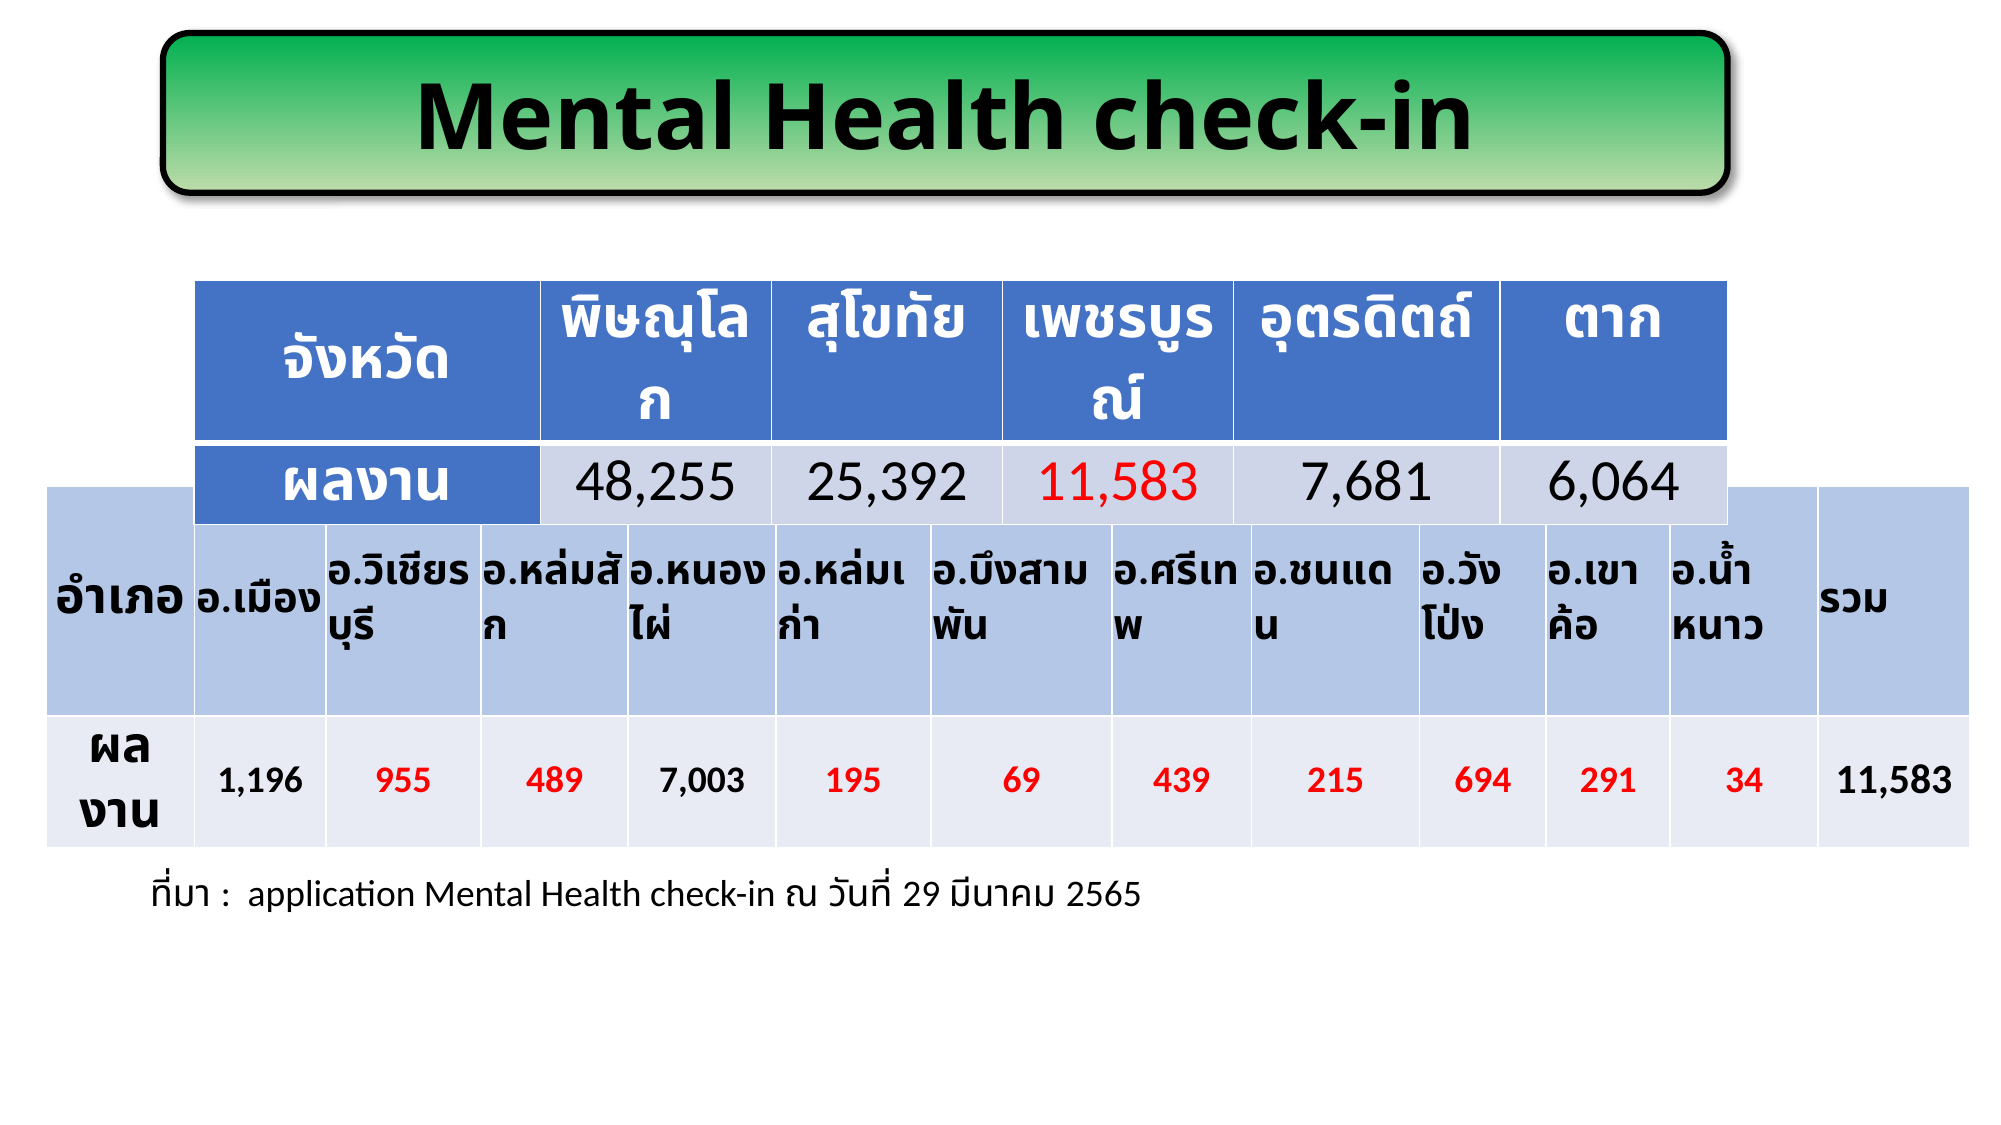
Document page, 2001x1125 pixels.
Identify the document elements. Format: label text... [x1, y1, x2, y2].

table_cell 439 [1113, 717, 1251, 847]
table_cell 195 [777, 717, 930, 847]
table_cell 34 [1671, 717, 1817, 847]
table_cell 6,064 [1501, 446, 1727, 524]
table_header อ.วิเชียรบุรี [327, 525, 480, 715]
table_header อ.เมือง [195, 525, 325, 715]
table_header อ.หล่มสัก [482, 525, 627, 715]
table_header อ.หล่มเก่า [777, 525, 930, 715]
table_cell 11,583 [1003, 446, 1233, 524]
table_header ตาก [1501, 281, 1727, 440]
table_header อ.ชนแดน [1252, 525, 1419, 715]
text_box Mental Health check-in [162, 32, 1729, 194]
table_header พิษณุโลก [541, 281, 771, 440]
table_cell ผลงาน [195, 446, 540, 524]
table_cell 69 [932, 717, 1111, 847]
table_header อ.น้ำหนาว [1671, 487, 1817, 715]
table_header เพชรบูรณ์ [1003, 281, 1233, 440]
table_cell 215 [1252, 717, 1419, 847]
table_cell 955 [327, 717, 480, 847]
table_header รวม [1819, 487, 1969, 715]
table_cell 291 [1547, 717, 1669, 847]
table_cell 694 [1420, 717, 1545, 847]
table_header อุตรดิตถ์ [1234, 281, 1499, 440]
table_header อ.วังโป่ง [1420, 525, 1545, 715]
table_cell 489 [482, 717, 627, 847]
table_header อ.ศรีเทพ [1113, 525, 1251, 715]
table_header อ.เขาค้อ [1547, 525, 1669, 715]
table_cell 25,392 [772, 446, 1002, 524]
table_cell 7,681 [1234, 446, 1499, 524]
table_header อ.บึงสามพัน [932, 525, 1111, 715]
table_header จังหวัด [195, 281, 540, 440]
table_cell 48,255 [541, 446, 771, 524]
table_cell 1,196 [195, 717, 325, 847]
table_cell 11,583 [1819, 717, 1969, 847]
table_header สุโขทัย [772, 281, 1002, 440]
table_header อำเภอ [47, 487, 194, 715]
table_header อ.หนองไผ่ [629, 525, 775, 715]
table_cell ผลงาน [47, 717, 194, 847]
table_cell 7,003 [629, 717, 775, 847]
text_box ที่มา : application Mental Health check-in ณ วันที่ 29 มีนาคม 2565 [125, 861, 1157, 921]
